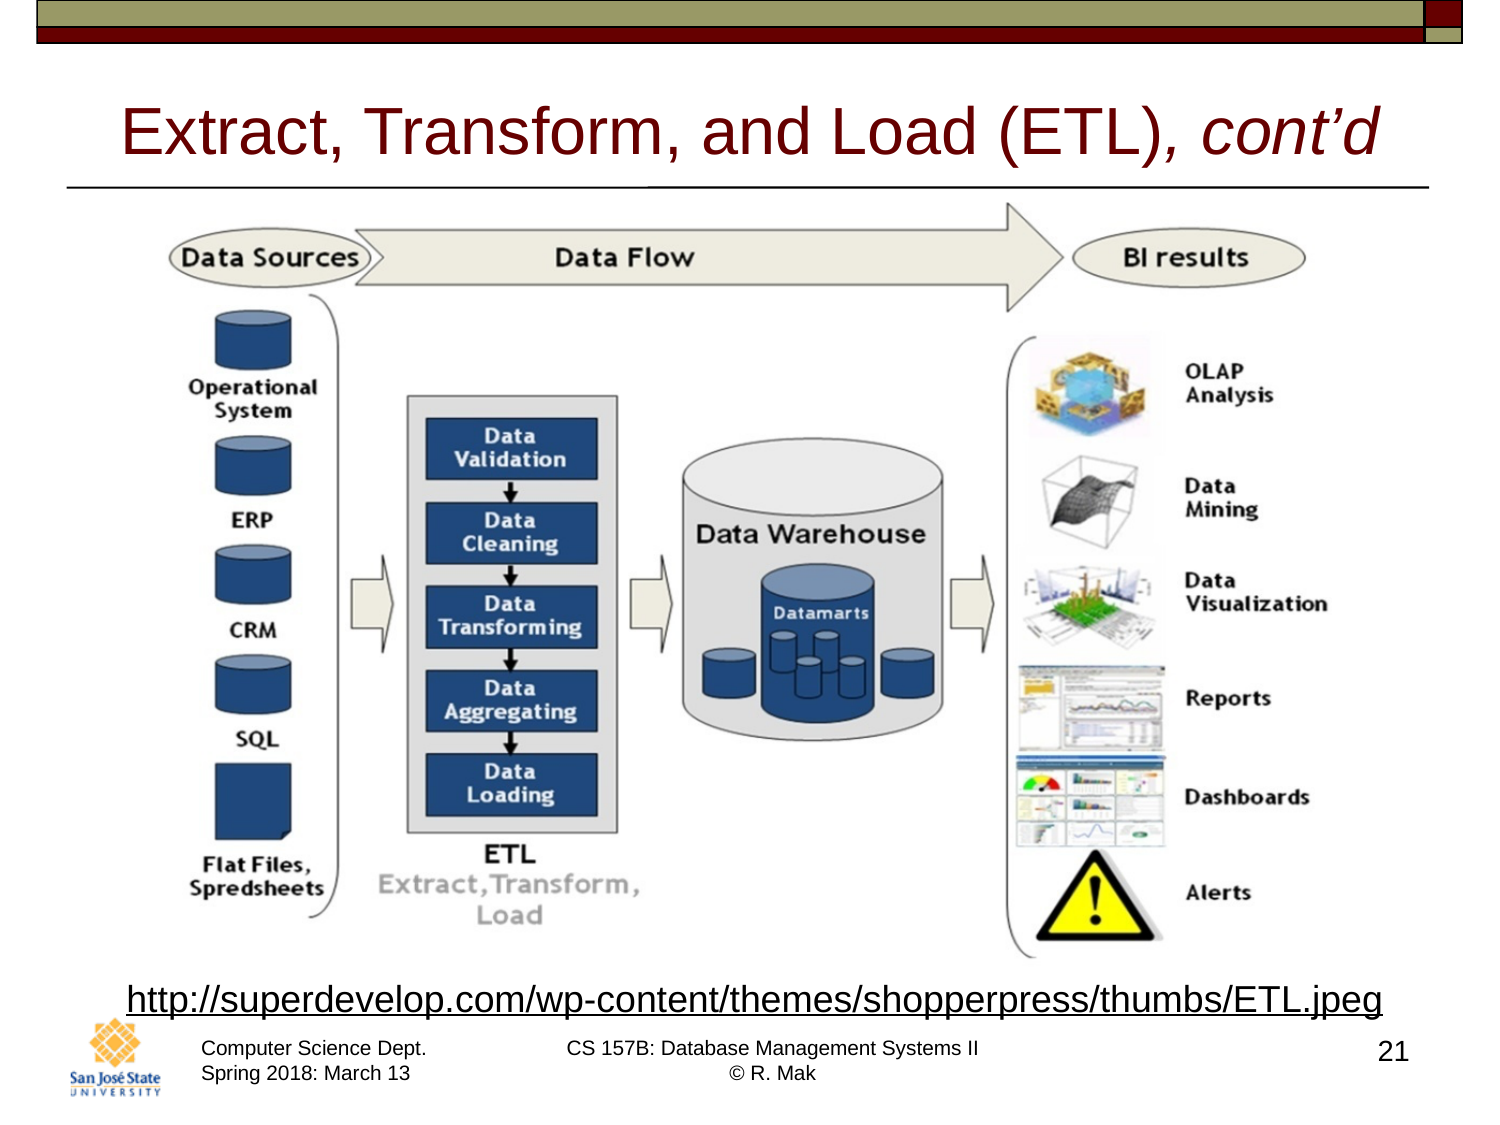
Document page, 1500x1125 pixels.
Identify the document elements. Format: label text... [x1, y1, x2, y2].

picture [164, 202, 1335, 970]
text_box http://superdevelop.com/wp-content/themes/shopperpress/thumbs/ETL.jpeg [111, 967, 1409, 1028]
slide_number 21 [1305, 1025, 1425, 1100]
picture [60, 1012, 166, 1112]
title Extract, Transform, and Load (ETL), cont’d [75, 67, 1425, 175]
